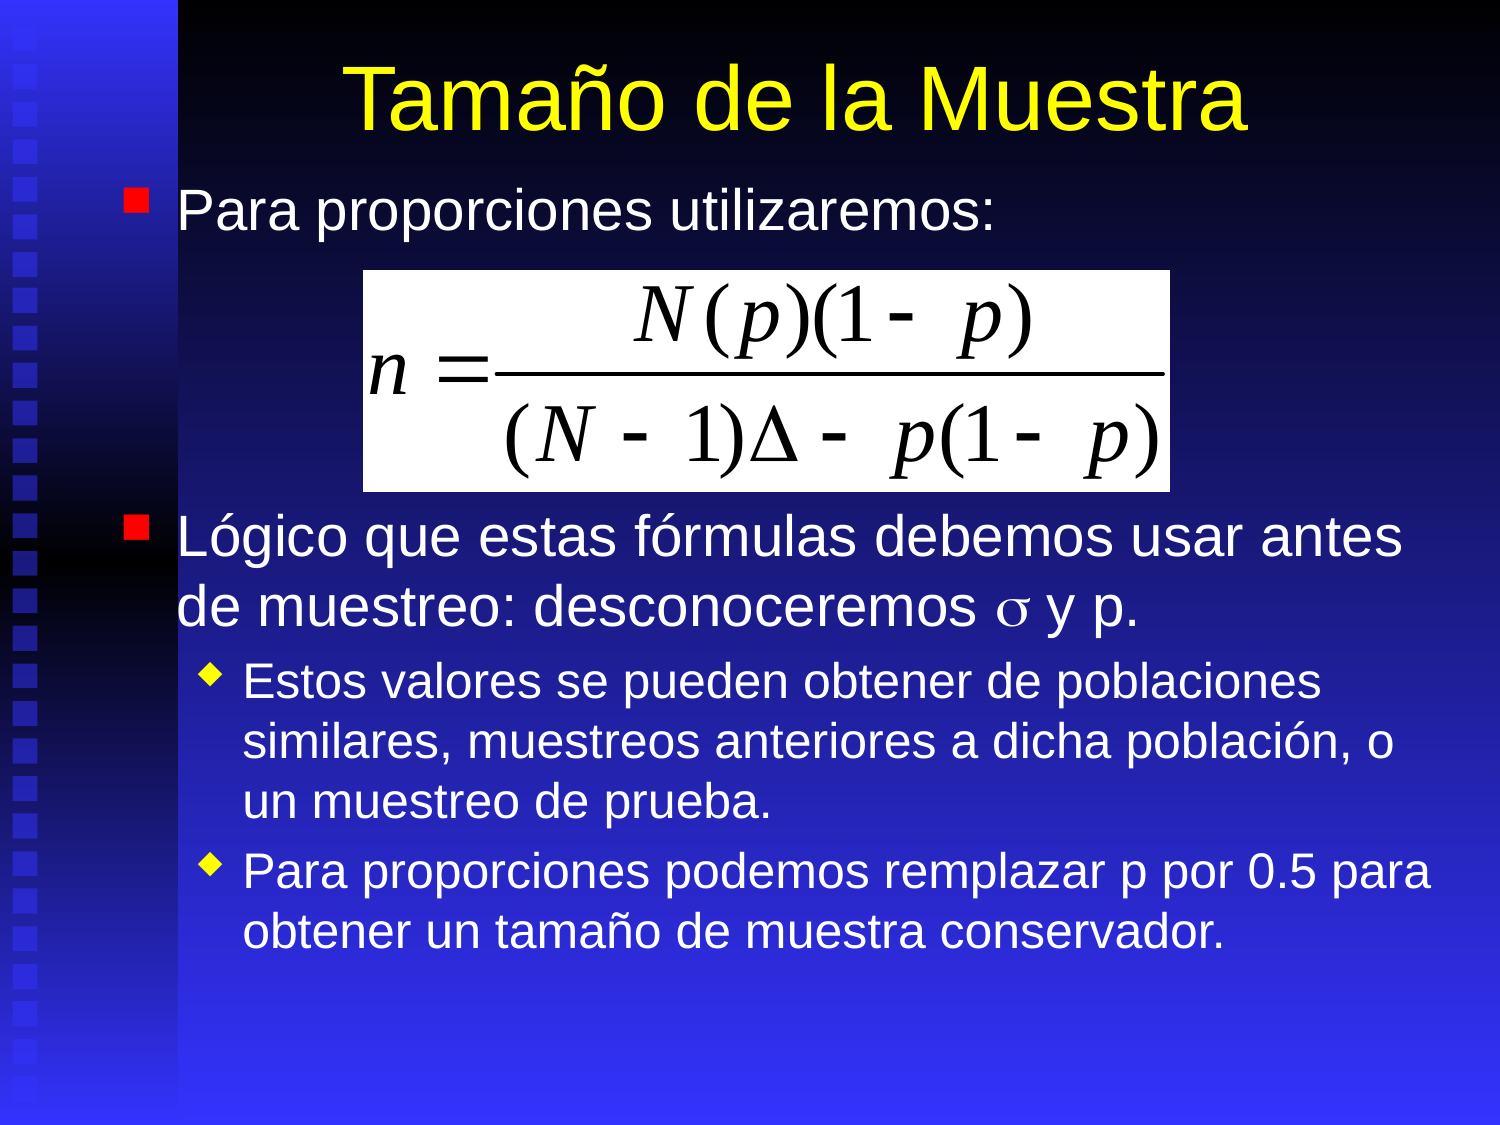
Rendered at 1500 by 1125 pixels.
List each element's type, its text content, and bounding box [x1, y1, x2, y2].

list Para proporciones utilizaremos: Lógico que estas fórmulas debemos usar antes de muestreo: desconoceremos  y p. Estos valores se pueden obtener de poblaciones similares, muestreos anteriores a dicha población, o un muestreo de prueba. Para proporciones podemos remplazar p por 0.5 para obtener un tamaño de muestra conservador. [105, 163, 1468, 1044]
title Tamaño de la Muestra [128, 1, 1463, 163]
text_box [363, 269, 1171, 493]
